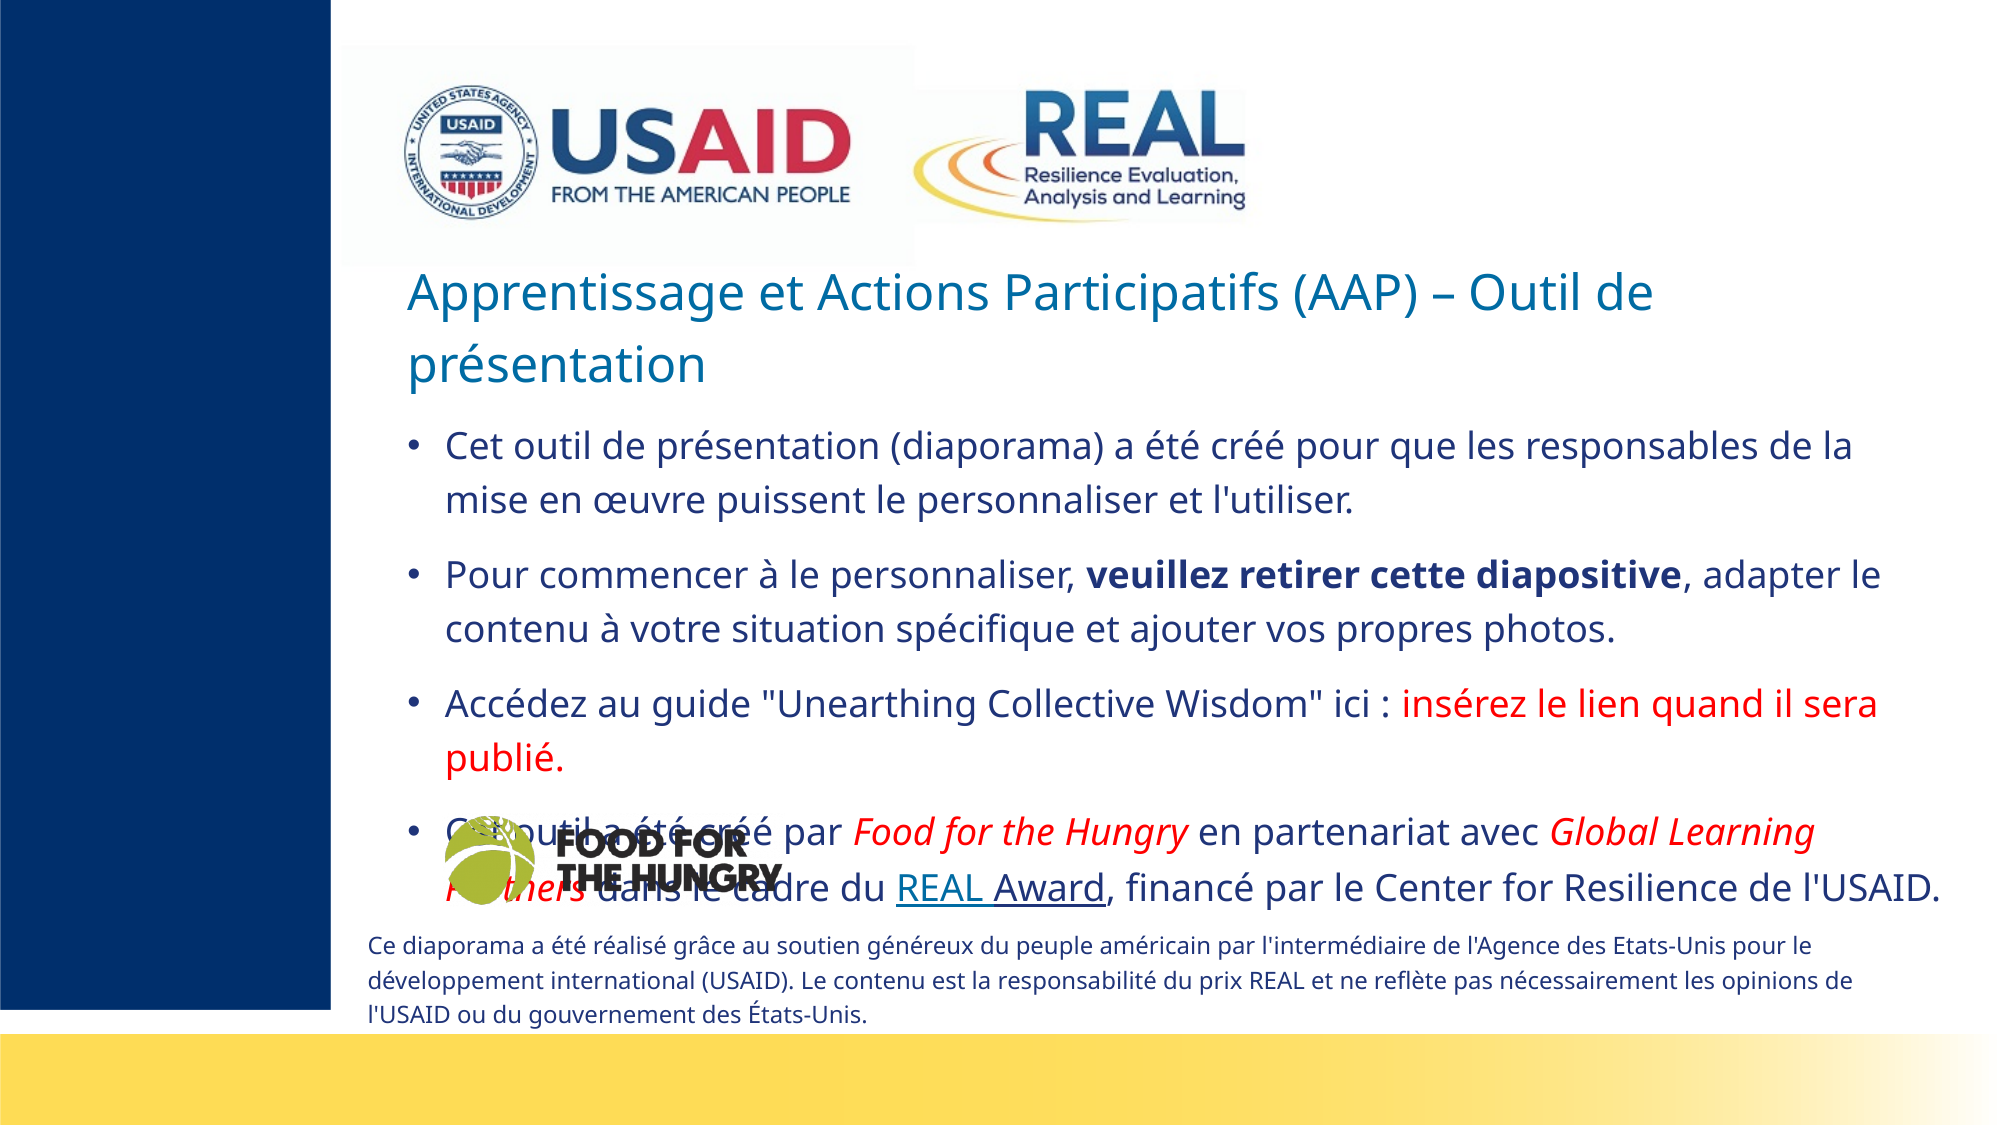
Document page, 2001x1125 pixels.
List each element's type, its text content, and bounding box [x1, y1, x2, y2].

picture [0, 0, 2001, 1125]
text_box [331, 0, 1959, 377]
text_box Apprentissage et Actions Participatifs (AAP) – Outil de présentation Cet outil de présentation (diaporama) a été créé pour que les responsables de la mise en œuvre puissent le personnaliser et l'utiliser. Pour commencer à le personnaliser, veuillez retirer cette diapositive, adapter le contenu à votre situation spécifique et ajouter vos propres photos. Accédez au guide "Unearthing Collective Wisdom" ici : insérez le lien quand il sera publié. Cet outil a été créé par Food for the Hungry en partenariat avec Global Learning Partners dans le cadre du REAL Award, financé par le Center for Resilience de l'USAID. [392, 386, 1958, 892]
text_box Ce diaporama a été réalisé grâce au soutien généreux du peuple américain par l'intermédiaire de l'Agence des Etats-Unis pour le développement international (USAID). Le contenu est la responsabilité du prix REAL et ne reflète pas nécessairement les opinions de l'USAID ou du gouvernement des États-Unis. [352, 917, 1949, 1013]
